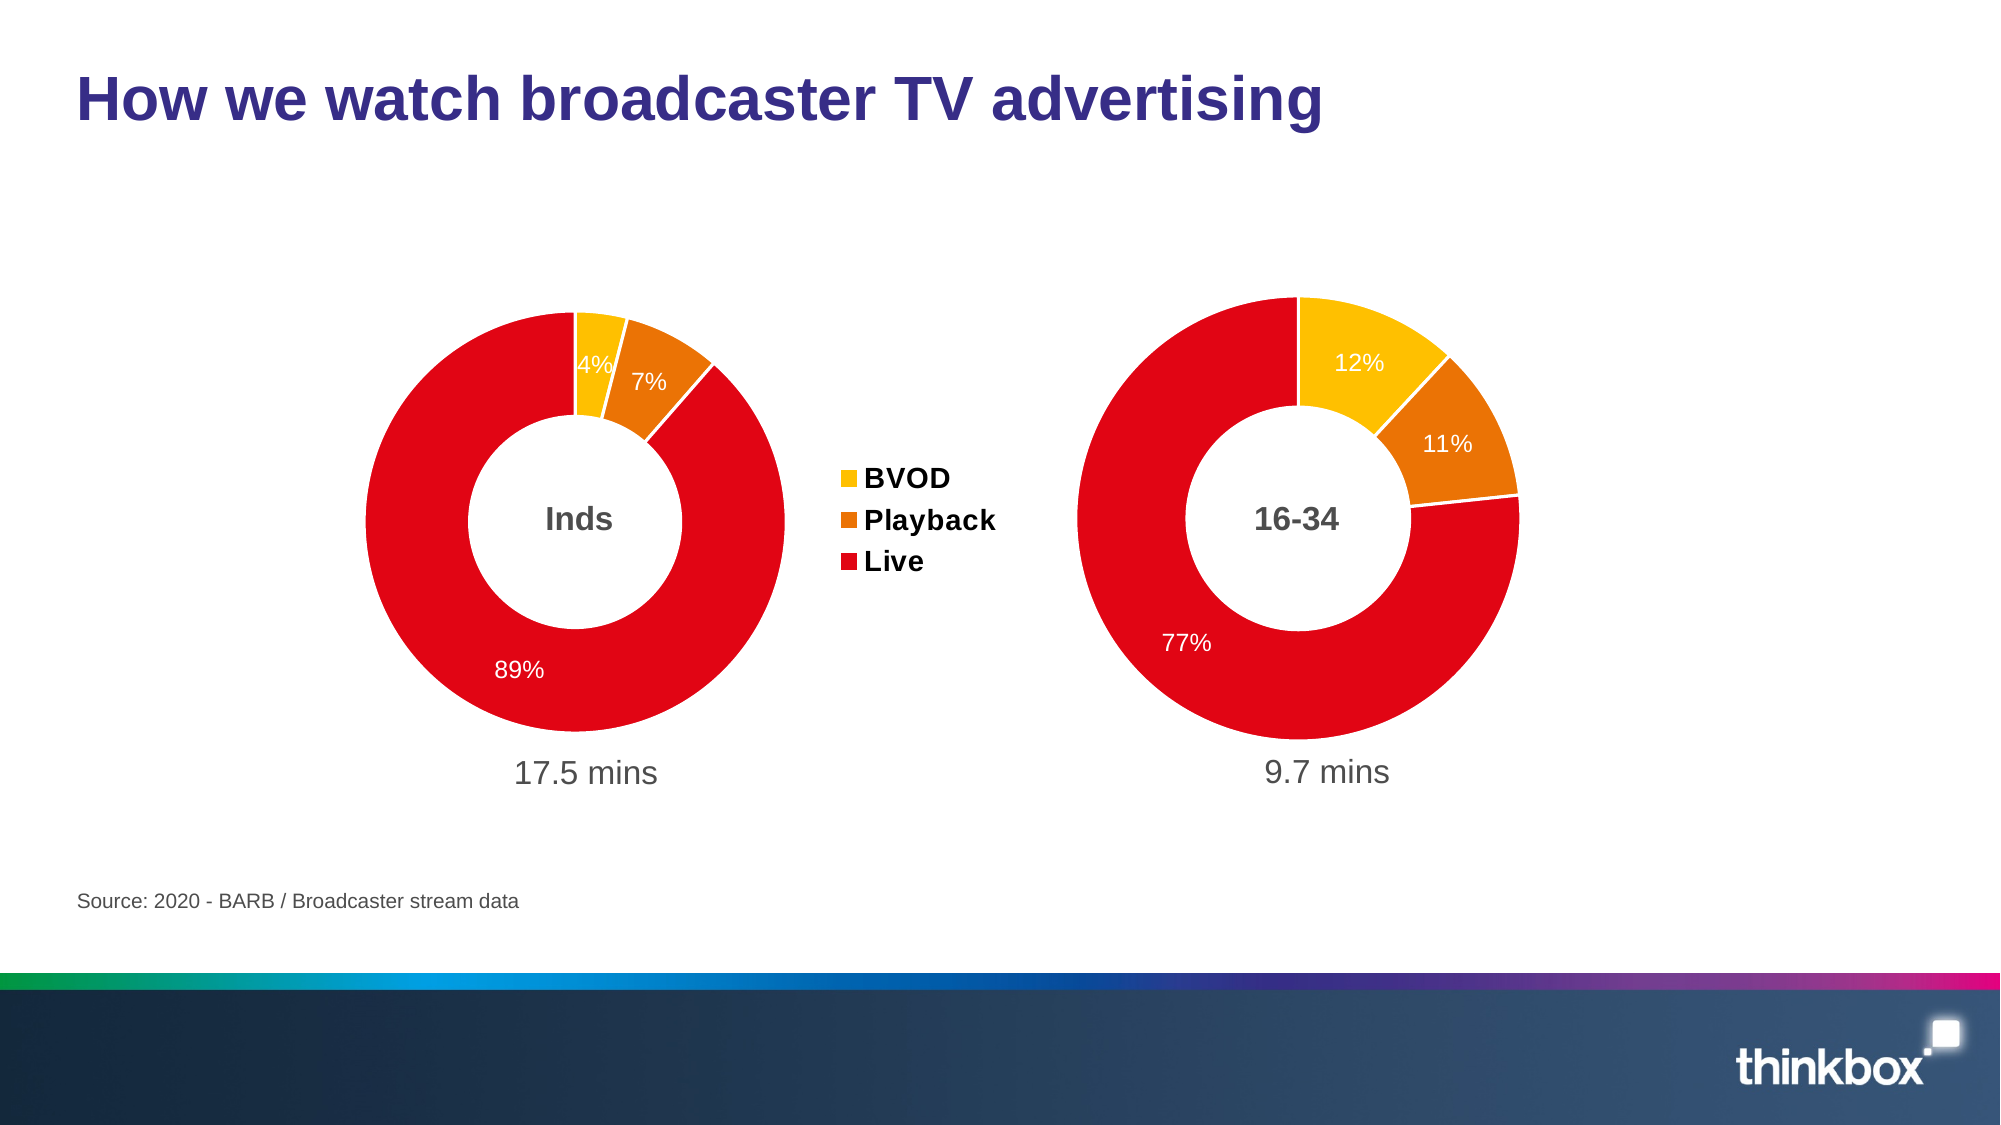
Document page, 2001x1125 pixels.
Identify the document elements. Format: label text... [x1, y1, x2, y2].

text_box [328, 220, 1777, 800]
title How we watch broadcaster TV advertising [60, 59, 1922, 227]
picture [0, 973, 2000, 1125]
list Source: 2020 - BARB / Broadcaster stream data [61, 880, 1922, 931]
